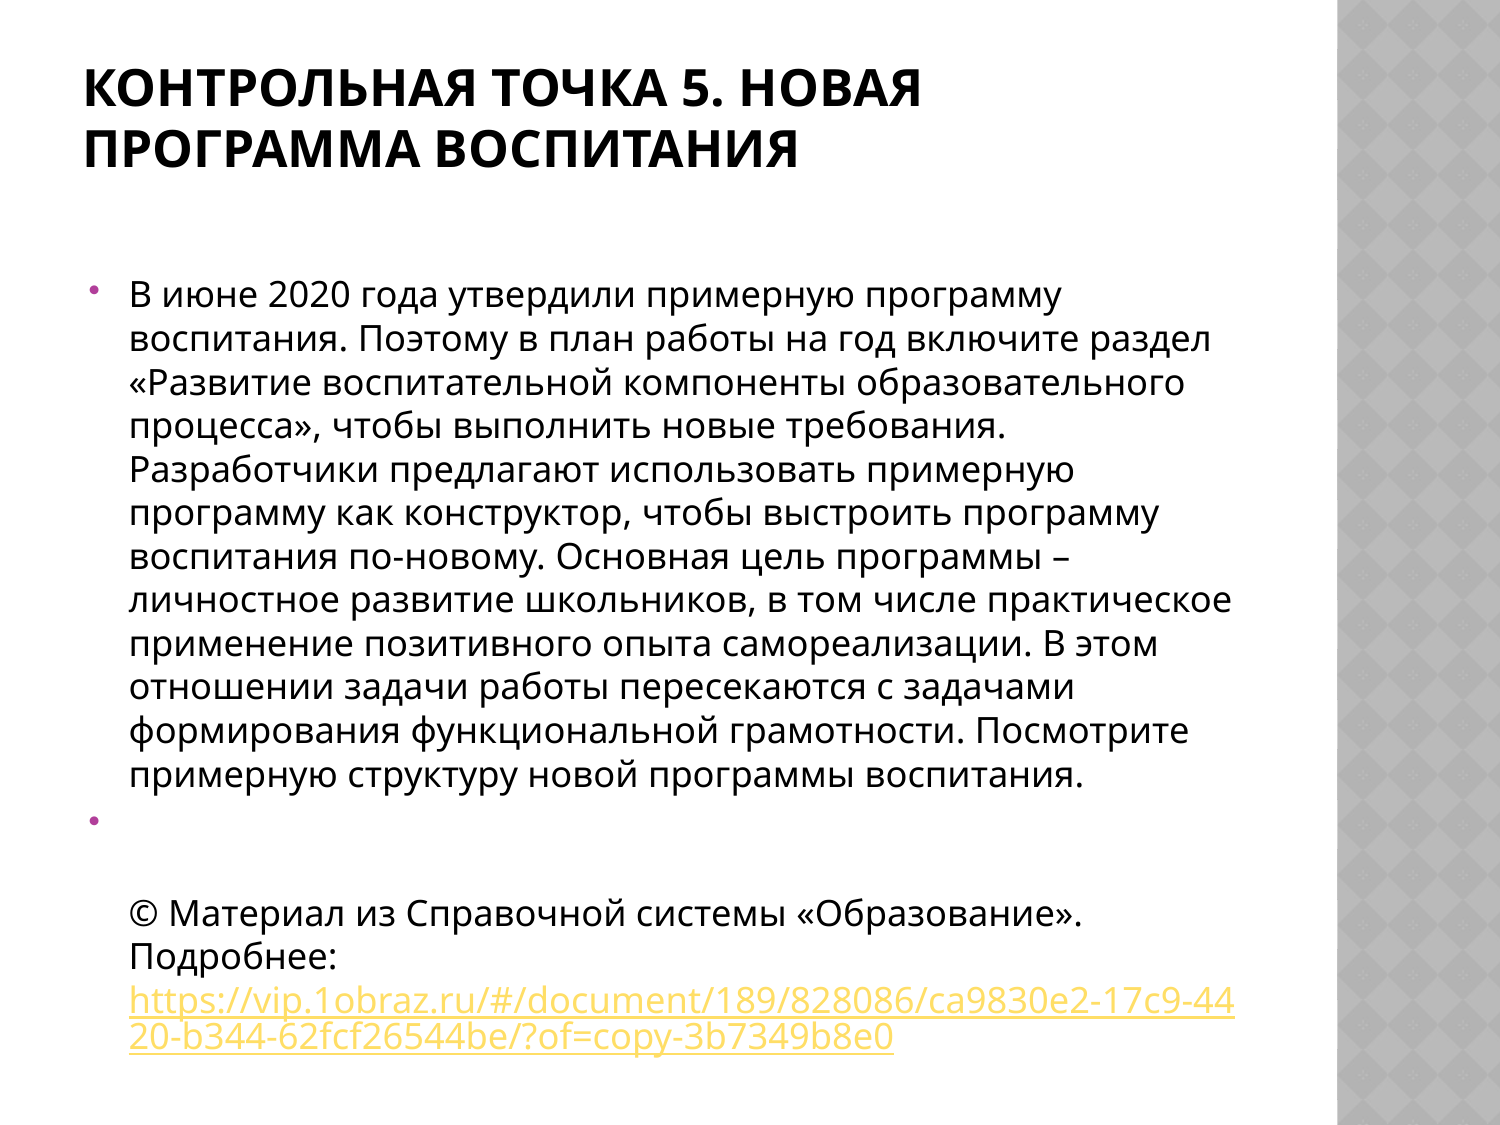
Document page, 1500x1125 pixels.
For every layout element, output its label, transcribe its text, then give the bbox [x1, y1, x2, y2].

title Контрольная точка 5. Новая программа воспитания [75, 52, 1263, 240]
list В июне 2020 года утвердили примерную программу воспитания. Поэтому в план работы на год включите раздел «Развитие воспитательной компоненты образовательного процесса», чтобы выполнить новые требования. Разработчики предлагают использовать примерную программу как конструктор, чтобы выстроить программу воспитания по-новому. Основная цель программы – личностное развитие школьников, в том числе практическое применение позитивного опыта самореализации. В этом отношении задачи работы пересекаются с задачами формирования функциональной грамотности. Посмотрите примерную структуру новой программы воспитания. © Материал из Справочной системы «Образование». Подробнее: https://vip.1obraz.ru/#/document/189/828086/ca9830e2-17c9-4420-b344-62fcf26544be/?of=copy-3b7349b8e0 [75, 264, 1263, 1059]
